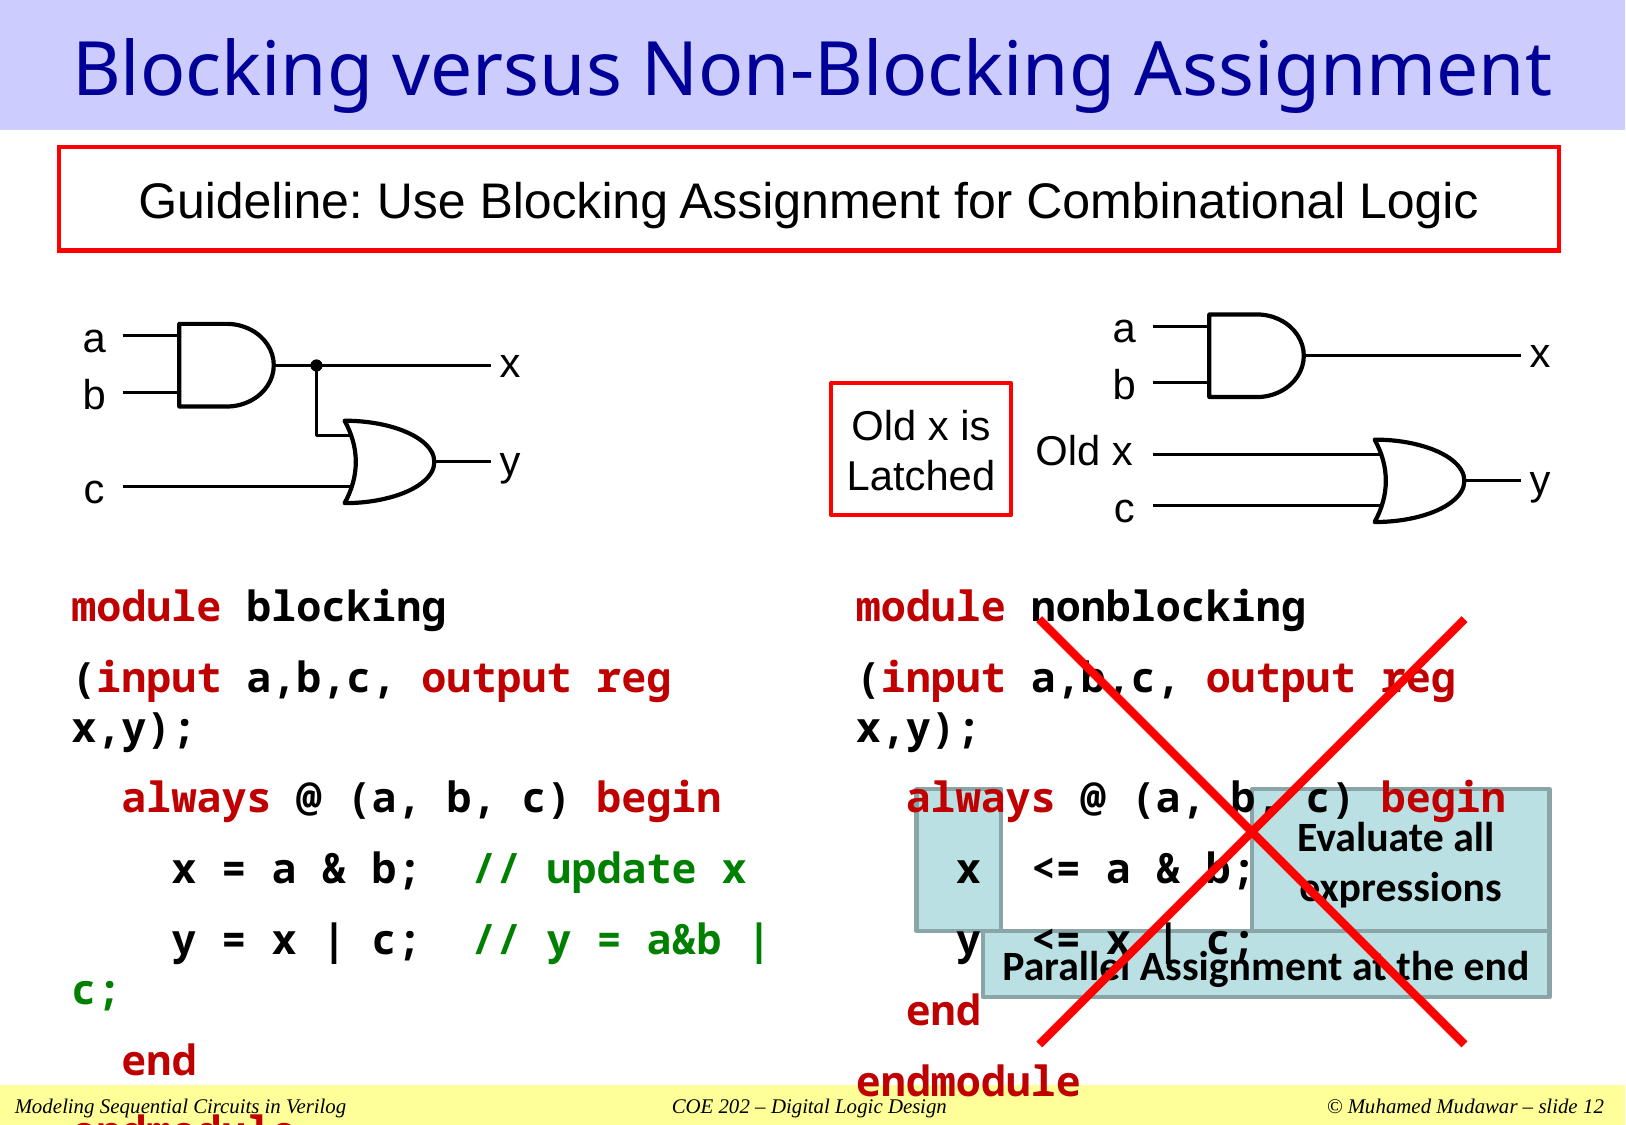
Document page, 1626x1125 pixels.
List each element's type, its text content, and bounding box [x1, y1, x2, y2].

list module blocking (input a,b,c, output reg x,y); always @ (a, b, c) begin x = a & b; // update x y = x | c; // y = a&b | c; end endmodule [56, 571, 813, 1073]
text_box module nonblocking (input a,b,c, output reg x,y); always @ (a, b, c) begin x <= a & b; y <= x | c; end endmodule [840, 571, 1578, 1073]
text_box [831, 306, 1560, 525]
text_box Guideline: Use Blocking Assignment for Combinational Logic [58, 146, 1559, 251]
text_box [75, 316, 530, 506]
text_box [1039, 618, 1465, 1045]
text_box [916, 788, 1033, 998]
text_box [1468, 788, 1550, 998]
title Blocking versus Non-Blocking Assignment [0, 0, 1625, 130]
